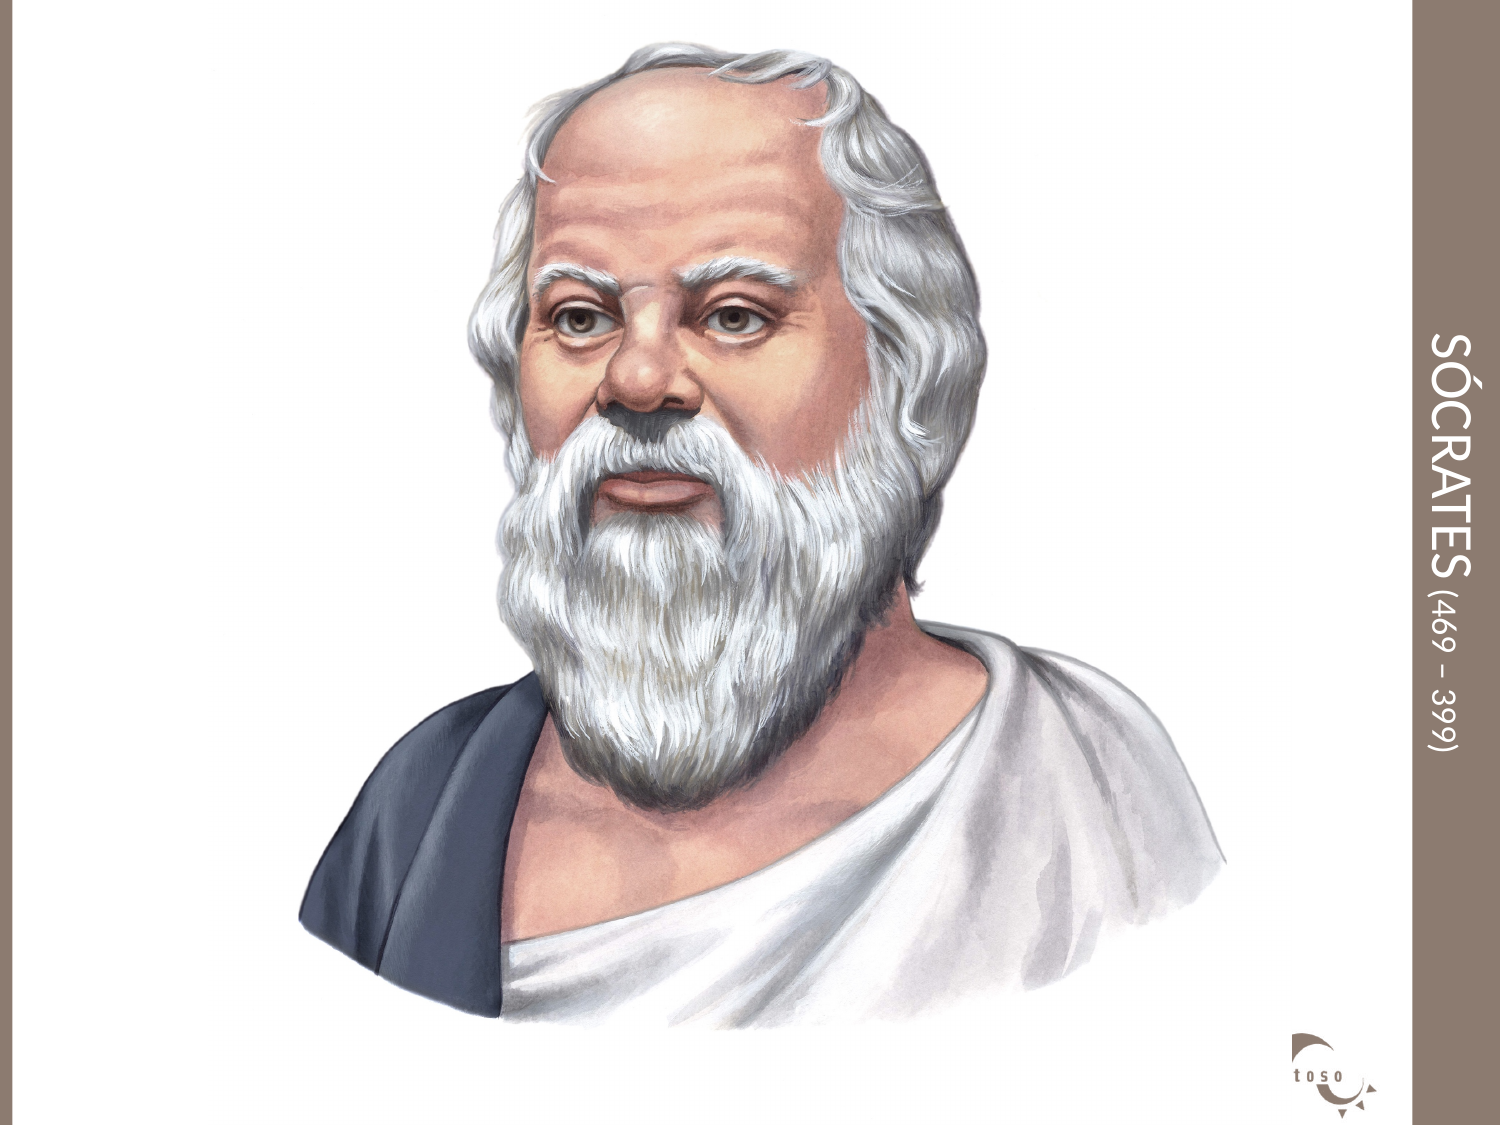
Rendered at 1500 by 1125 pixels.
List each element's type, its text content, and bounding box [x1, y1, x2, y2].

picture [208, 0, 1292, 1125]
title Sócrates (469 – 399) [1412, 62, 1500, 1025]
